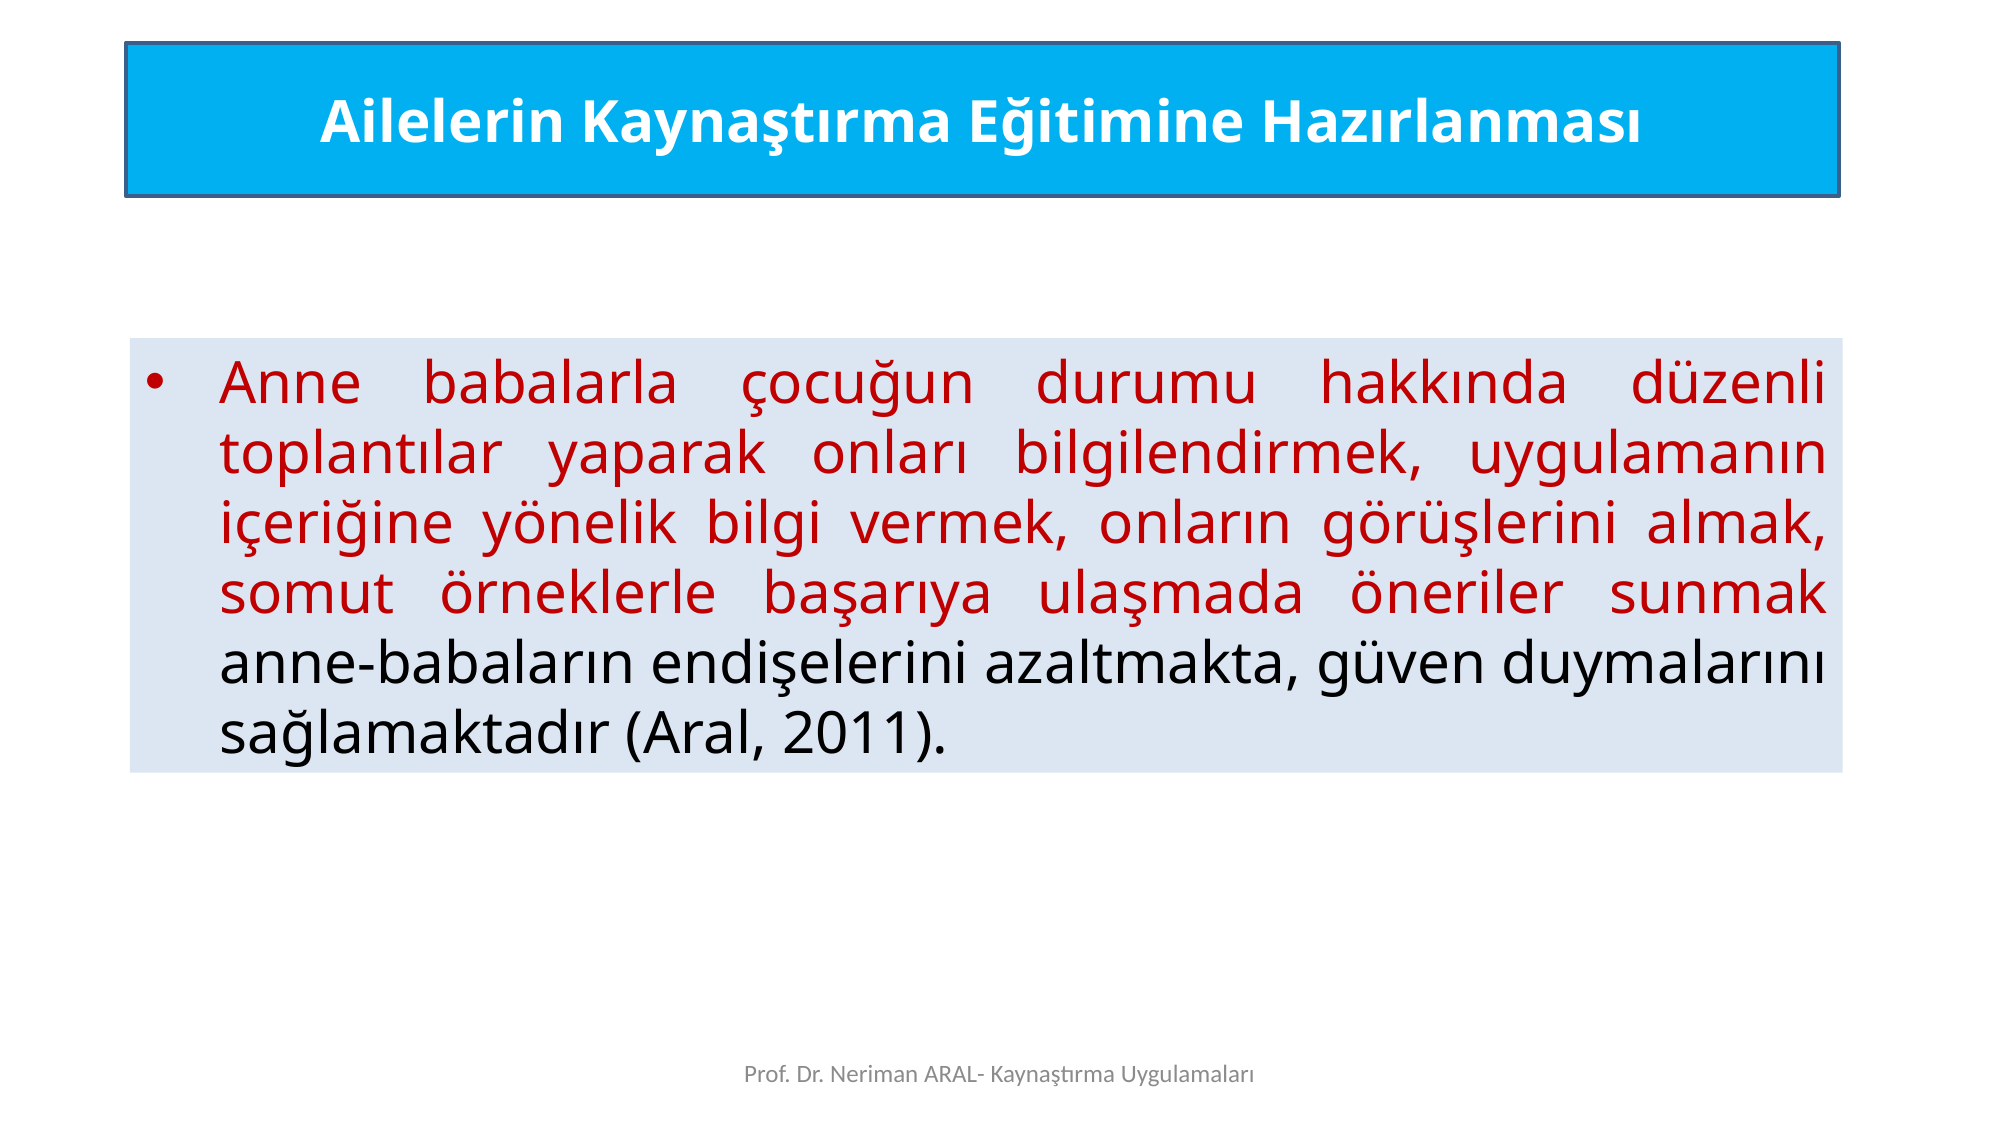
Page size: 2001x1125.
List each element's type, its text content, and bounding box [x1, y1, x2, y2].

text_box Ailelerin Kaynaştırma Eğitimine Hazırlanması [124, 41, 1841, 198]
footer Prof. Dr. Neriman ARAL- Kaynaştırma Uygulamaları [683, 1042, 1317, 1103]
text_box Anne babalarla çocuğun durumu hakkında düzenli toplantılar yaparak onları bilgilendirmek, uygulamanın içeriğine yönelik bilgi vermek, onların görüşlerini almak, somut örneklerle başarıya ulaşmada öneriler sunmak anne-babaların endişelerini azaltmakta, güven duymalarını sağlamaktadır (Aral, 2011). [129, 338, 1843, 773]
